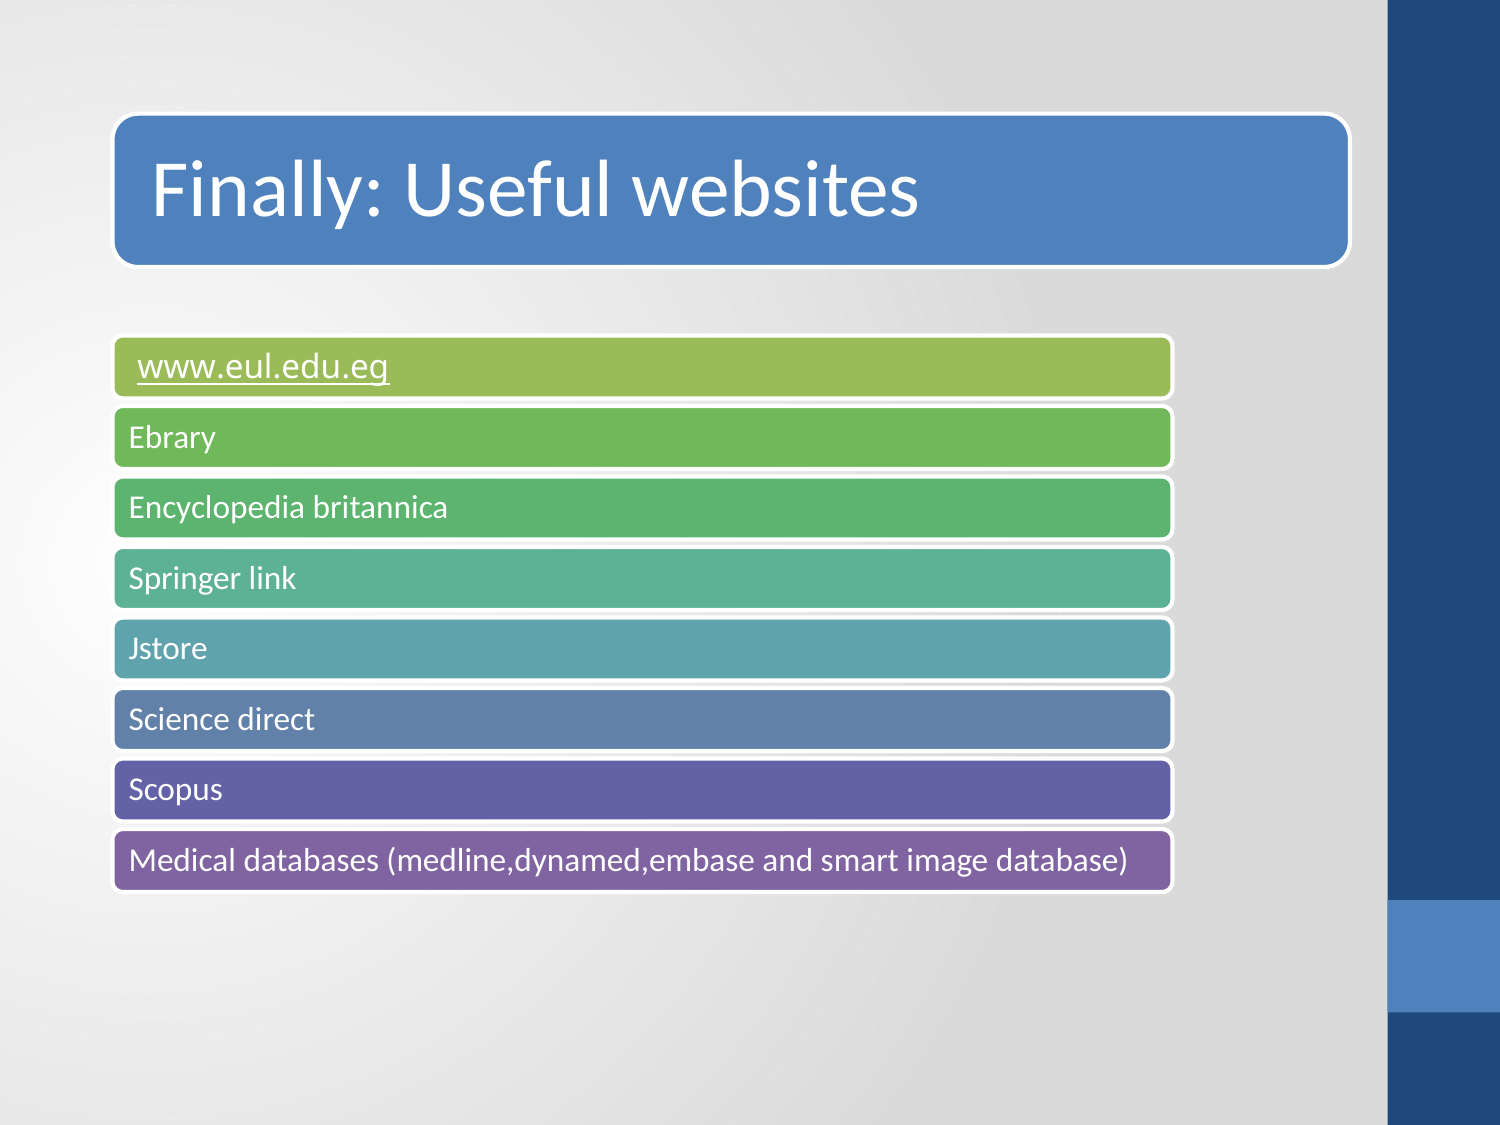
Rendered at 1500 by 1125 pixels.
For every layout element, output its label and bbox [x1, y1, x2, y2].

text_box [111, 302, 1173, 926]
text_box [111, 113, 1351, 268]
